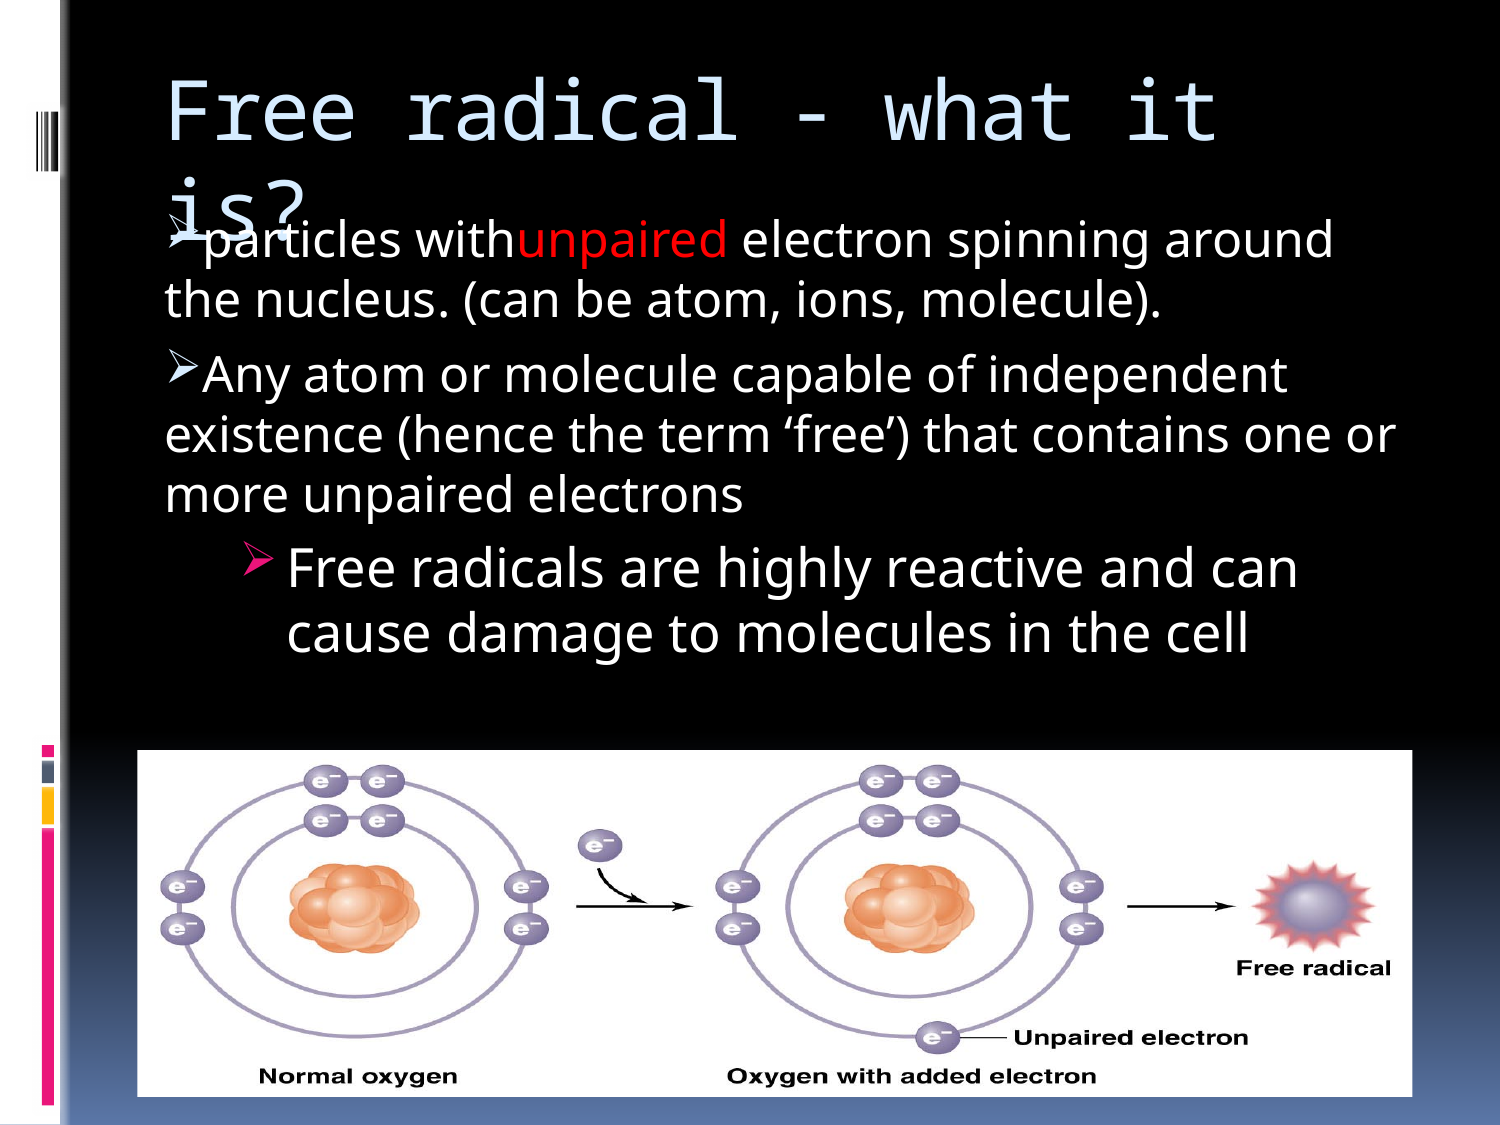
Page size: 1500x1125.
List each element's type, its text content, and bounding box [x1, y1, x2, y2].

picture [136, 749, 1413, 1098]
title Free radical - what it is? [150, 50, 1425, 188]
list particles withunpaired electron spinning around the nucleus. (can be atom, ions, molecule). Any atom or molecule capable of independent existence (hence the term ‘free’) that contains one or more unpaired electrons Free radicals are highly reactive and can cause damage to molecules in the cell [150, 200, 1425, 763]
